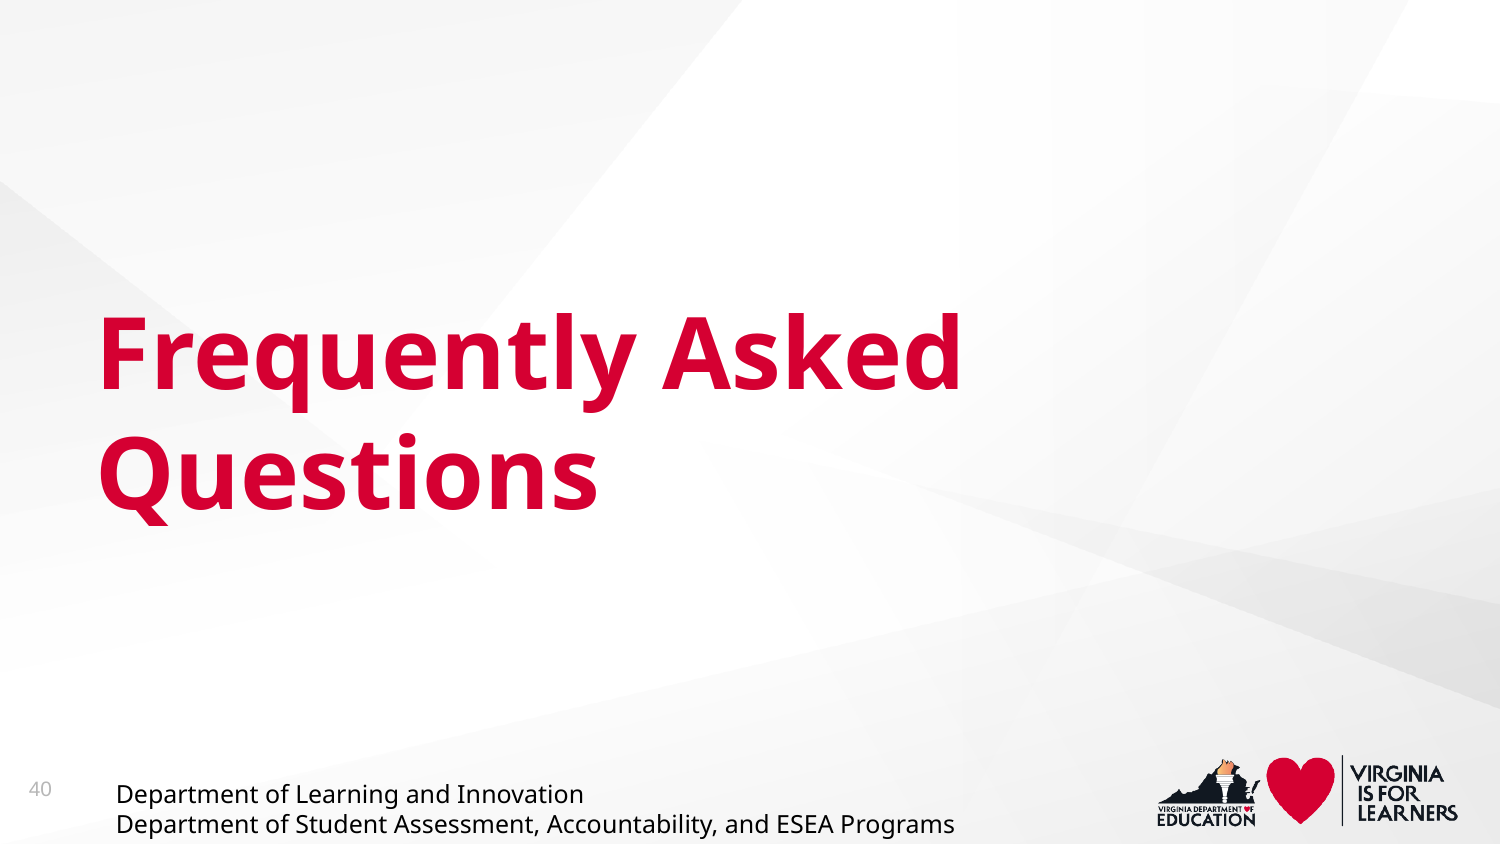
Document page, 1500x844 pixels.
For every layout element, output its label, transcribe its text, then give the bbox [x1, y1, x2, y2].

picture [0, 0, 1500, 844]
slide_number 40 [13, 755, 104, 821]
title Frequently Asked Questions [80, 73, 1125, 745]
